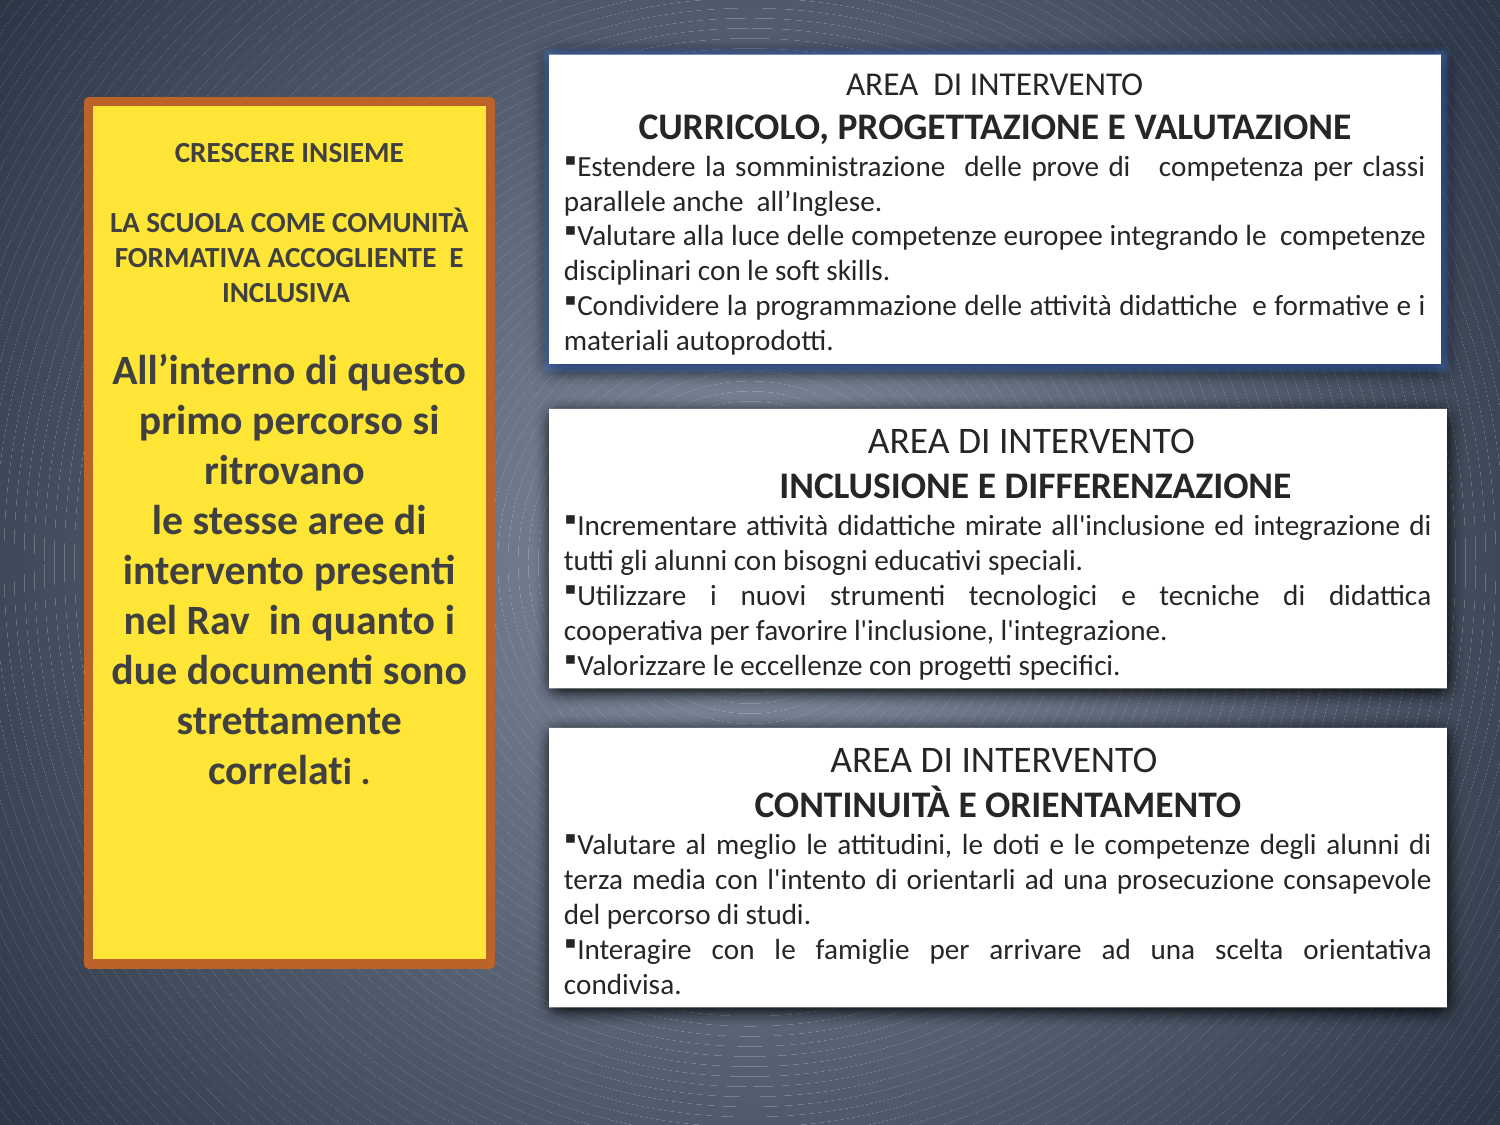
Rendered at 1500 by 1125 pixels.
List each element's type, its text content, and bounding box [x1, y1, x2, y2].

text_box CRESCERE INSIEME LA SCUOLA COME COMUNITÀ FORMATIVA ACCOGLIENTE E INCLUSIVA All’interno di questo primo percorso si ritrovano le stesse aree di intervento presenti nel Rav in quanto i due documenti sono strettamente correlati . [84, 97, 495, 969]
text_box AREA DI INTERVENTO CURRICOLO, PROGETTAZIONE E VALUTAZIONE Estendere la somministrazione delle prove di competenza per classi parallele anche all’Inglese. Valutare alla luce delle competenze europee integrando le competenze disciplinari con le soft skills. Condividere la programmazione delle attività didattiche e formative e i materiali autoprodotti. [549, 54, 1441, 364]
text_box AREA DI INTERVENTO INCLUSIONE E DIFFERENZAZIONE Incrementare attività didattiche mirate all'inclusione ed integrazione di tutti gli alunni con bisogni educativi speciali. Utilizzare i nuovi strumenti tecnologici e tecniche di didattica cooperativa per favorire l'inclusione, l'integrazione. Valorizzare le eccellenze con progetti specifici. [549, 408, 1447, 689]
text_box AREA DI INTERVENTO CONTINUITÀ E ORIENTAMENTO Valutare al meglio le attitudini, le doti e le competenze degli alunni di terza media con l'intento di orientarli ad una prosecuzione consapevole del percorso di studi. Interagire con le famiglie per arrivare ad una scelta orientativa condivisa. [549, 727, 1447, 1008]
